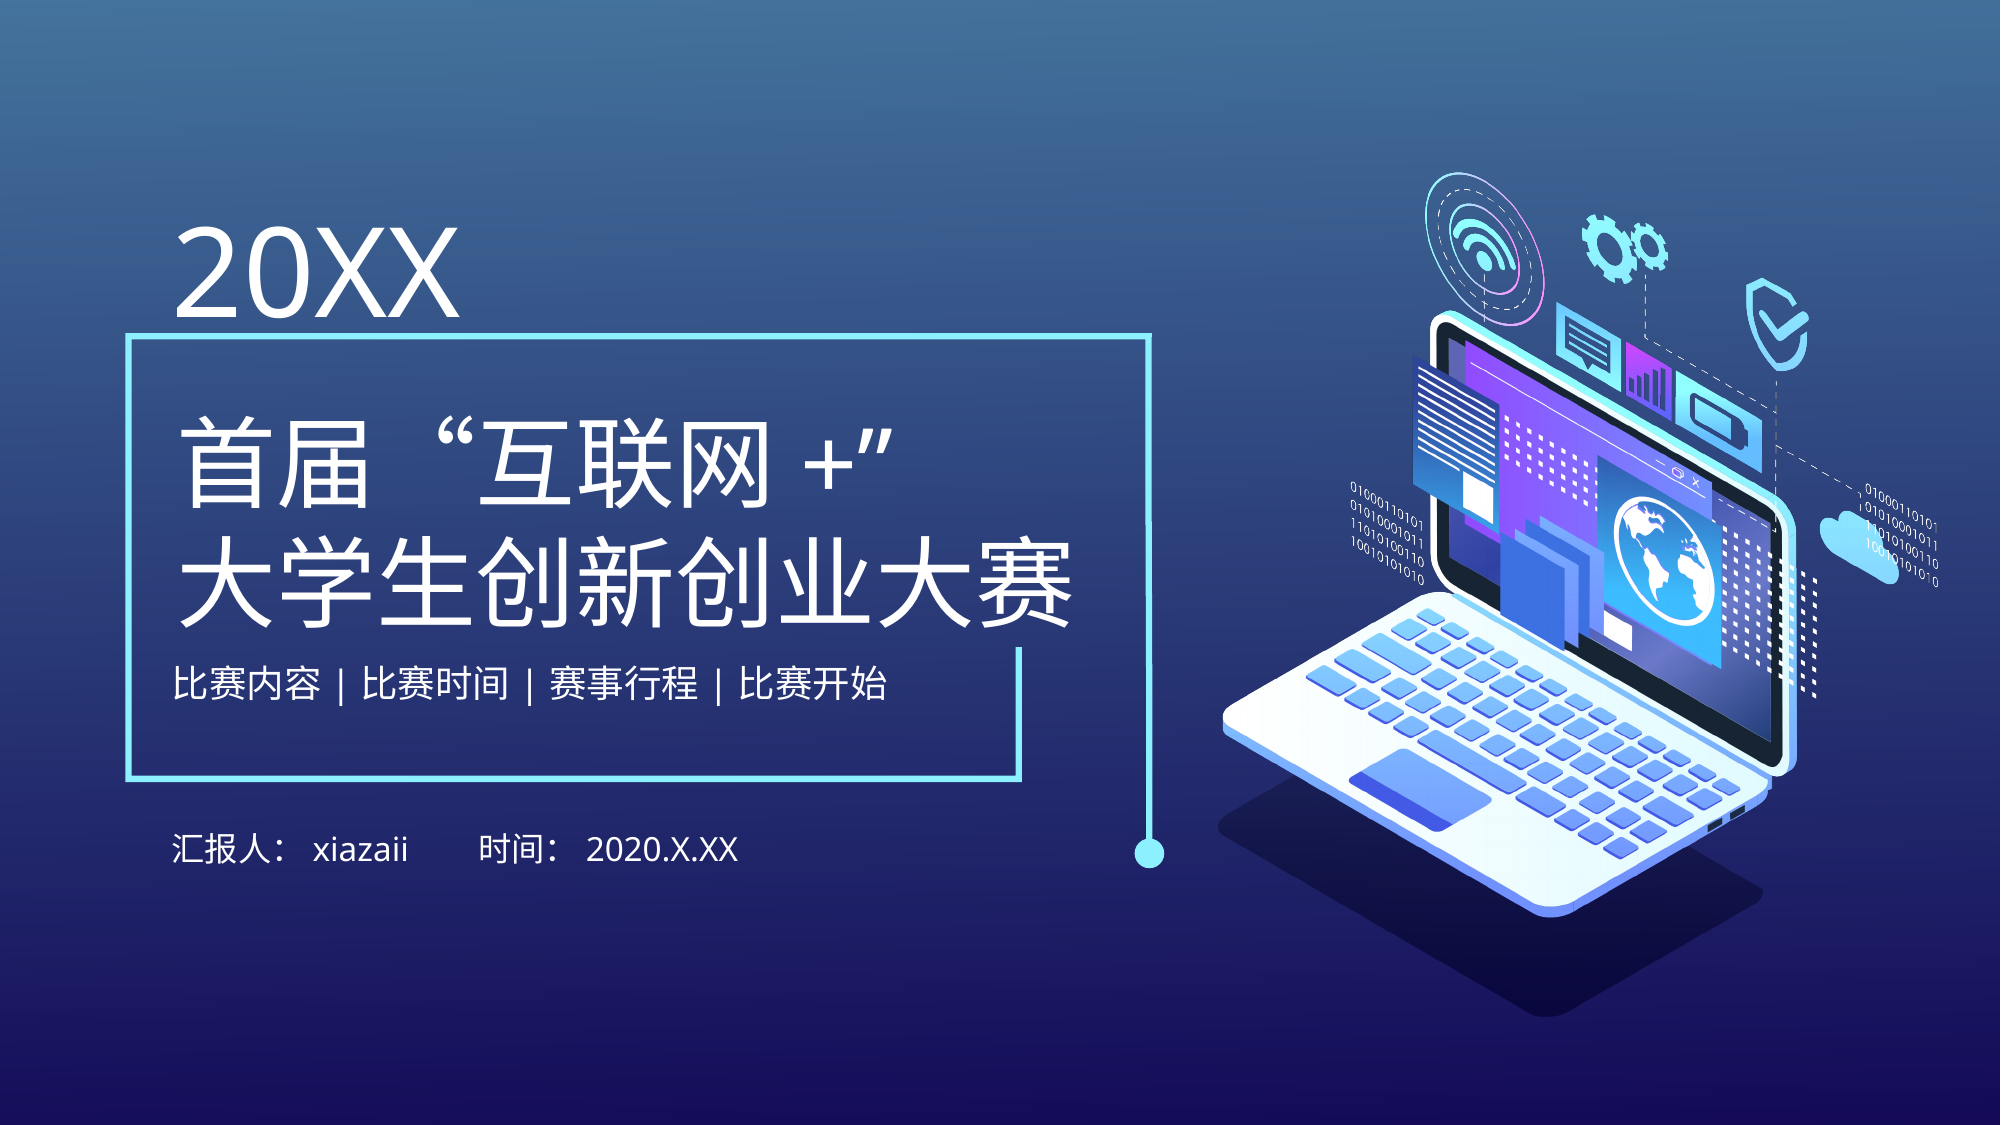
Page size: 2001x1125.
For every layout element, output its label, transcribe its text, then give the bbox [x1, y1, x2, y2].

text_box [127, 335, 1151, 838]
text_box 汇报人：xiazaii 时间：2020.X.XX [171, 827, 743, 868]
text_box [1133, 837, 1166, 870]
text_box 20XX [171, 192, 543, 343]
text_box 首届“互联网+” 大学生创新创业大赛 [175, 400, 1077, 641]
picture [0, 0, 2000, 1125]
text_box 比赛内容|比赛时间|赛事行程|比赛开始 [171, 660, 964, 706]
